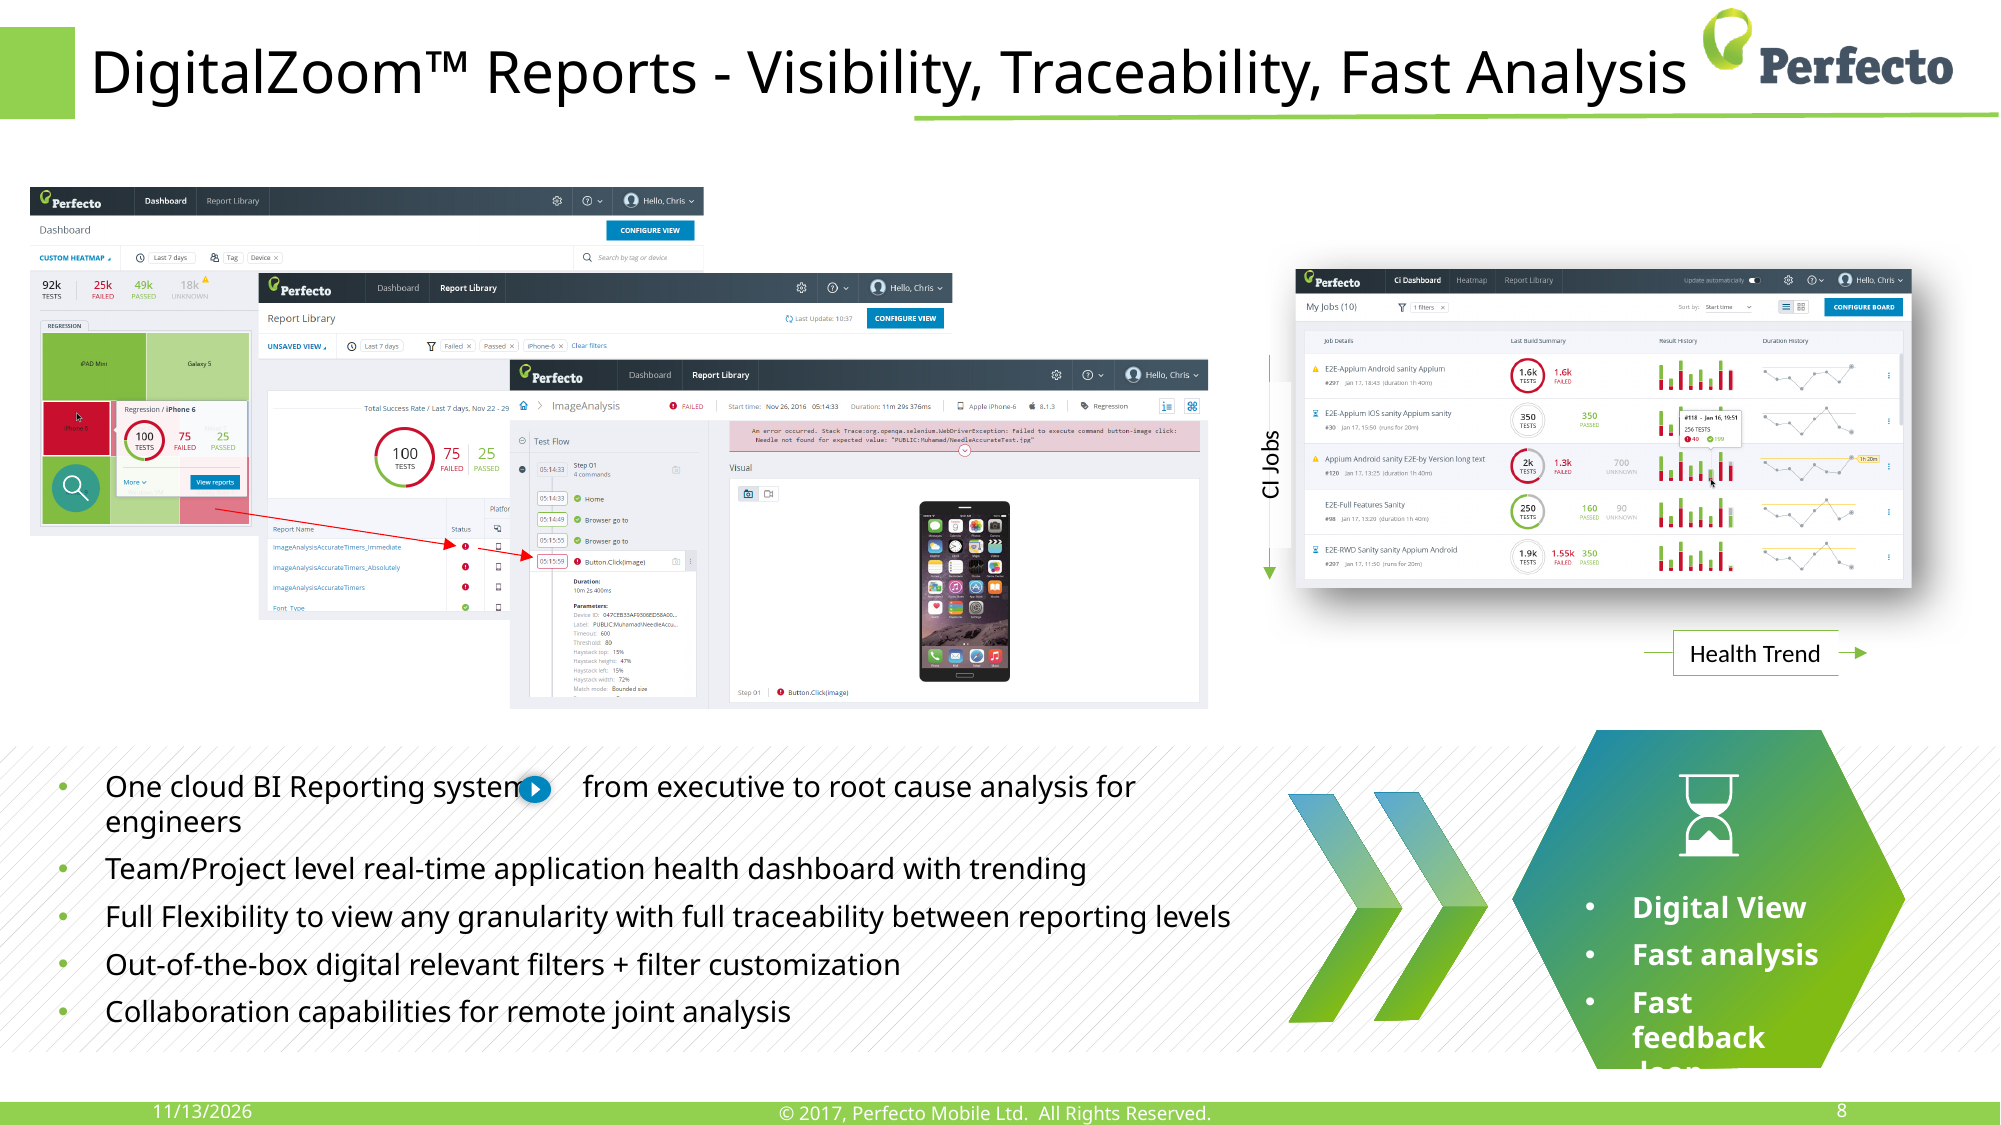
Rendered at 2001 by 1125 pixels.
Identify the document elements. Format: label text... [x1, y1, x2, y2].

slide_number 8 [1412, 1091, 1863, 1125]
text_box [215, 508, 457, 546]
text_box [759, 309, 1485, 732]
picture [30, 187, 1209, 709]
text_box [478, 548, 534, 558]
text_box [1246, 269, 1912, 676]
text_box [51, 464, 100, 513]
text_box [1830, 745, 2000, 1053]
text_box [1511, 729, 1907, 1017]
text_box [0, 745, 1588, 1053]
footer © 2017, Perfecto Mobile Ltd. All Rights Reserved. [662, 1089, 1338, 1125]
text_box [43, 761, 1266, 1004]
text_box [1374, 792, 1488, 1021]
title DigitalZoom™ Reports - Visibility, Traceability, Fast Analysis [75, 9, 1863, 140]
text_box Digital View Fast analysis Fast feedback loop [1570, 881, 1848, 1097]
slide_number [137, 1089, 588, 1125]
picture [1701, 8, 1969, 89]
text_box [1288, 794, 1403, 1023]
text_box [1678, 774, 1740, 857]
